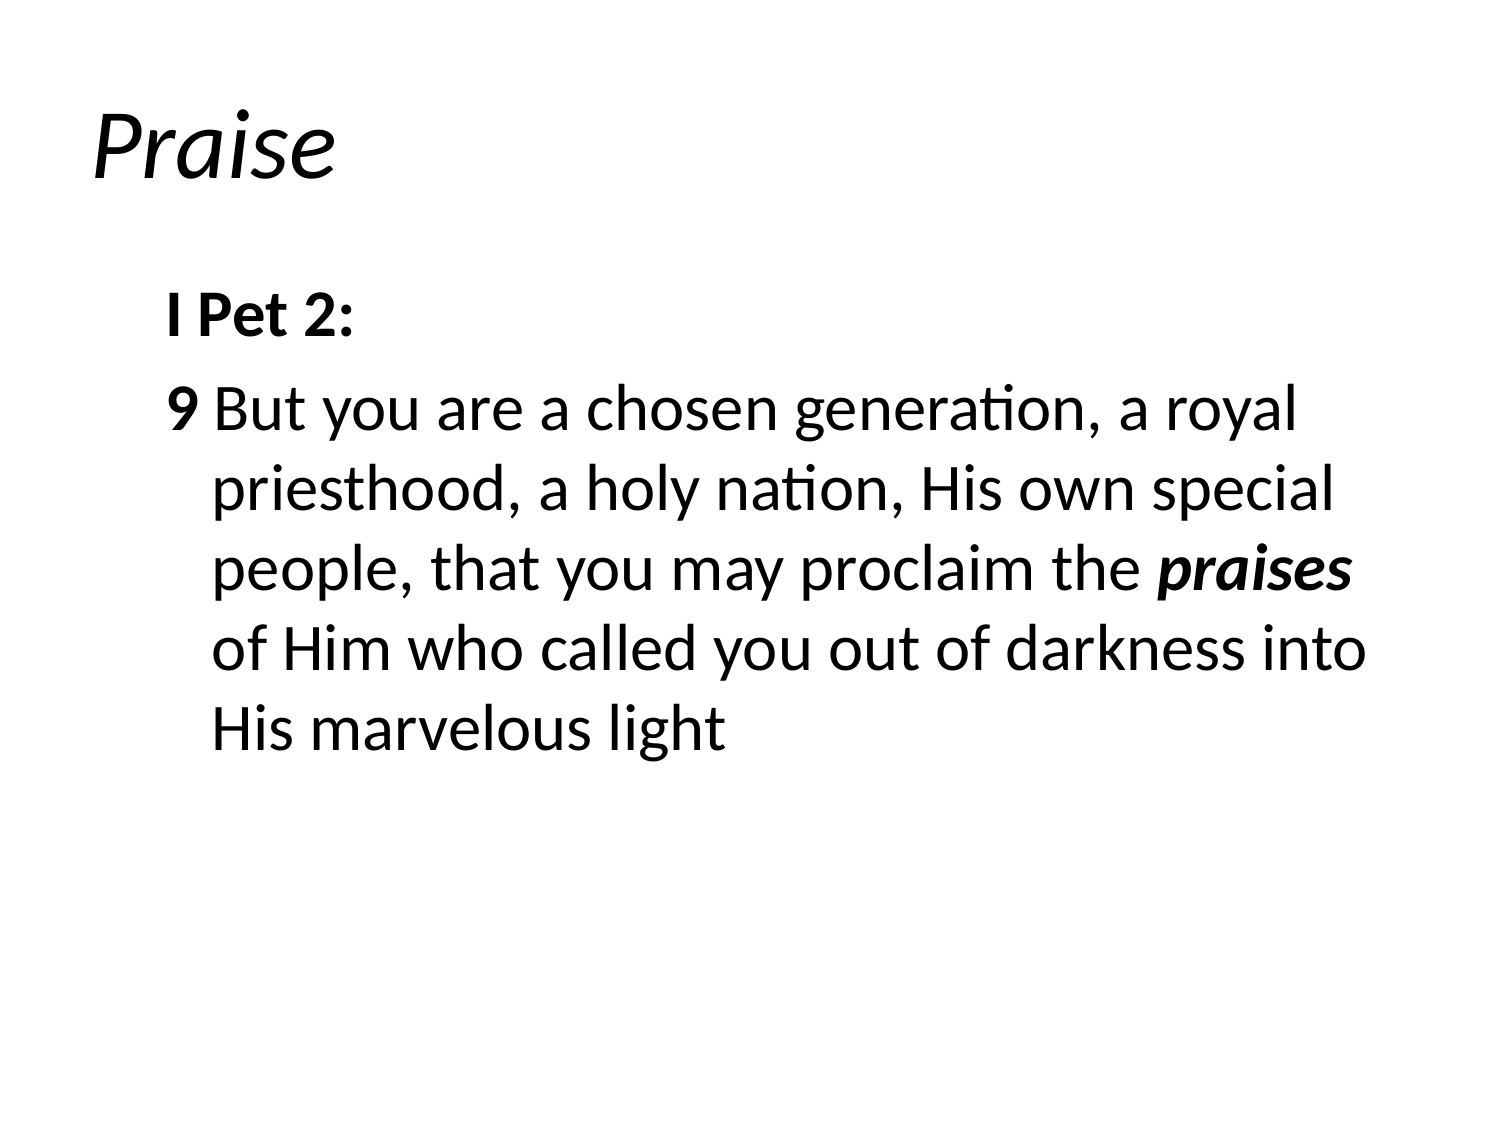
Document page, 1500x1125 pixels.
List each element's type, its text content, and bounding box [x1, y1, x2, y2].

title Praise [75, 45, 1425, 233]
list I Pet 2: 9 But you are a chosen generation, a royal priesthood, a holy nation, His own special people, that you may proclaim the praises of Him who called you out of darkness into His marvelous light [75, 262, 1425, 1005]
